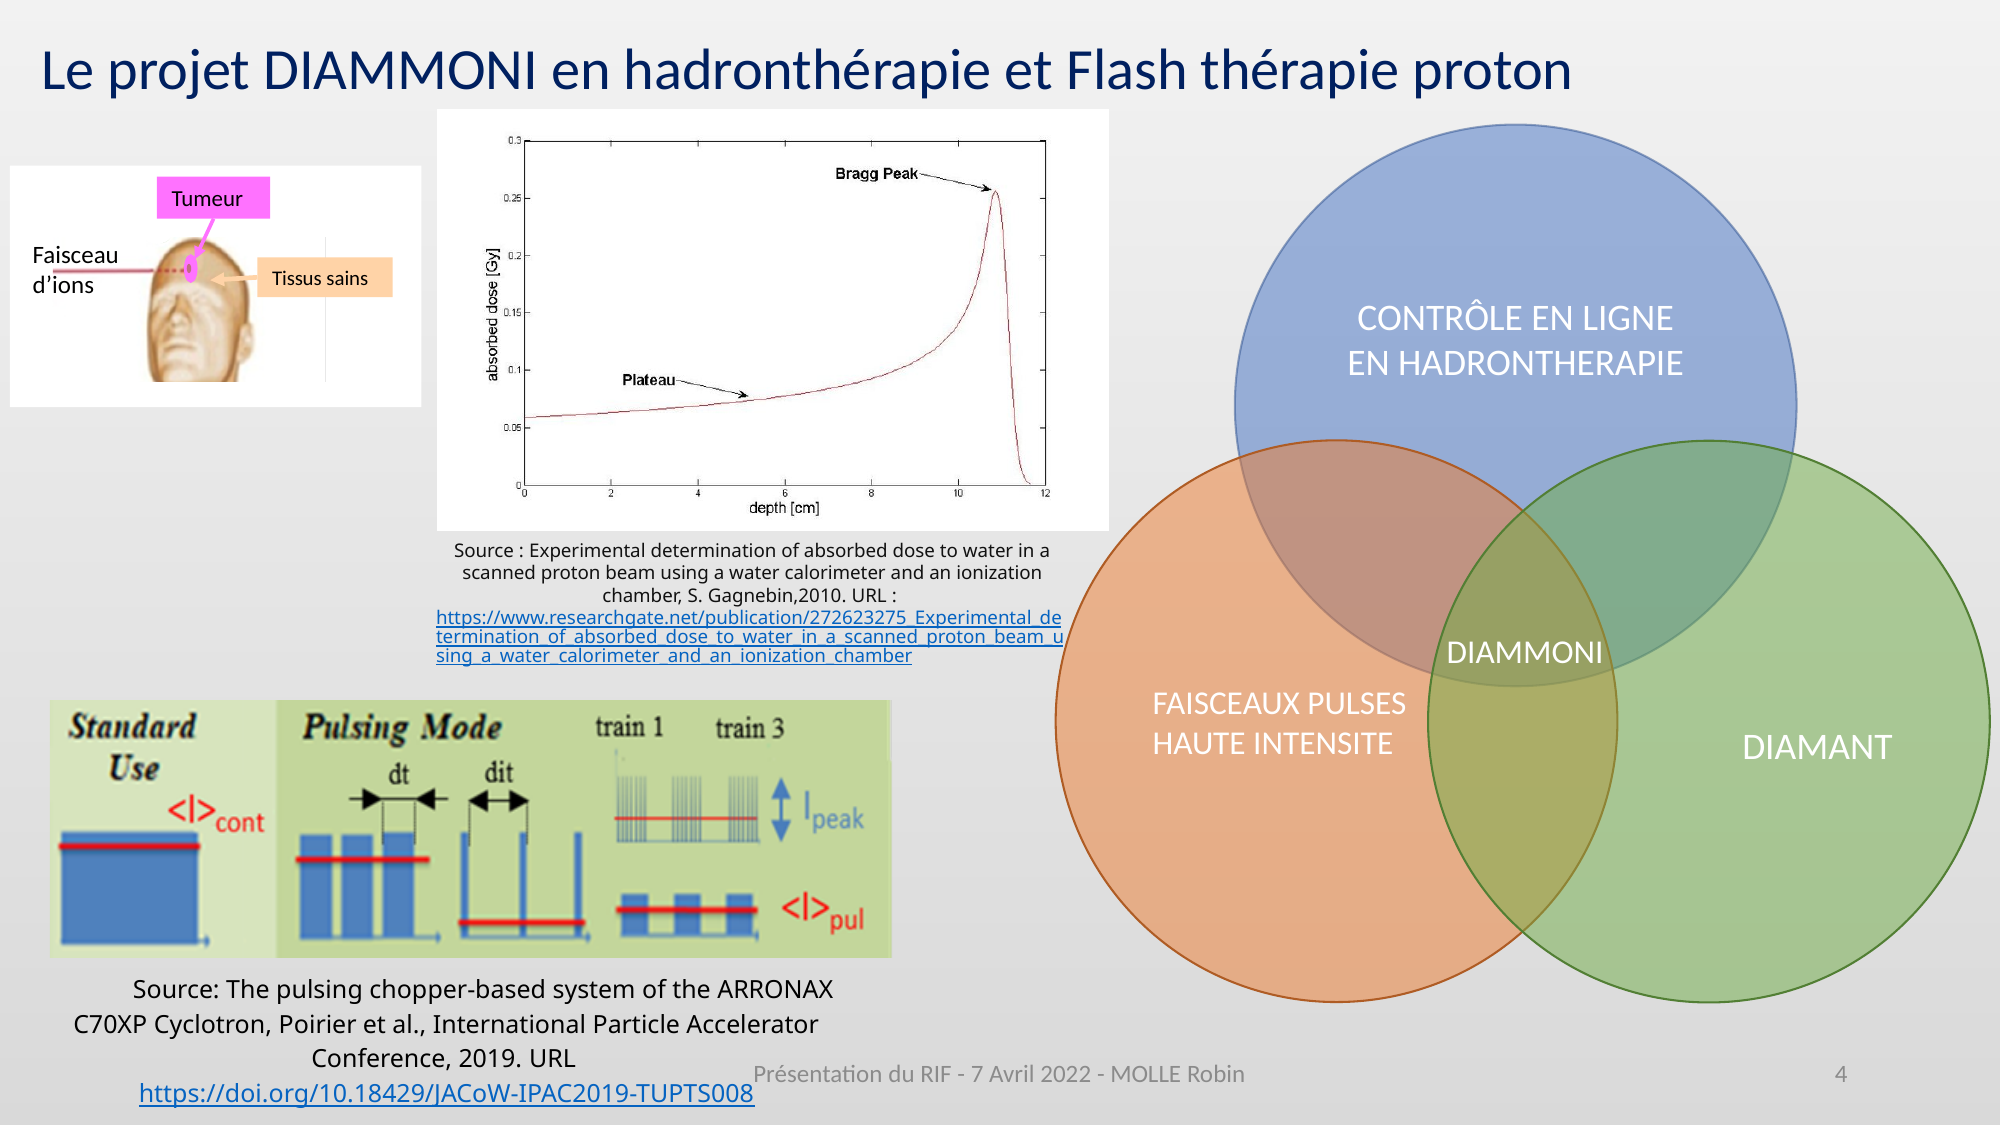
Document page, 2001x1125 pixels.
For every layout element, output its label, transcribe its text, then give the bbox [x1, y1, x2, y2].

text_box Source: The pulsing chopper-based system of the ARRONAX C70XP Cyclotron, Poirier et al., International Particle Accelerator Conference, 2019. URL https://doi.org/10.18429/JACoW-IPAC2019-TUPTS008 [17, 962, 877, 1120]
text_box DIAMANT [1427, 439, 1991, 1004]
picture [49, 700, 893, 959]
text_box [9, 165, 422, 408]
slide_number 4 [1412, 1042, 1863, 1103]
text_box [17, 176, 393, 382]
footer Présentation du RIF - 7 Avril 2022 - MOLLE Robin [662, 1042, 1338, 1103]
text_box FAISCEAUX PULSES HAUTE INTENSITE [1054, 439, 1523, 1004]
text_box DIAMMONI [1431, 623, 1643, 678]
text_box Le projet DIAMMONI en hadronthérapie et Flash thérapie proton [26, 23, 1945, 109]
text_box Source : Experimental determination of absorbed dose to water in a scanned proton beam using a water calorimeter and an ionization chamber, S. Gagnebin,2010. URL : https://www.researchgate.net/publication/272623275_Experimental_determination_of_absorbed_dose_to_water_in_a_scanned_proton_beam_using_a_water_calorimeter_and_an_ionization_chamber [421, 531, 1083, 662]
text_box CONTRÔLE EN LIGNE EN HADRONTHERAPIE [1233, 123, 1798, 508]
picture [437, 109, 1109, 531]
